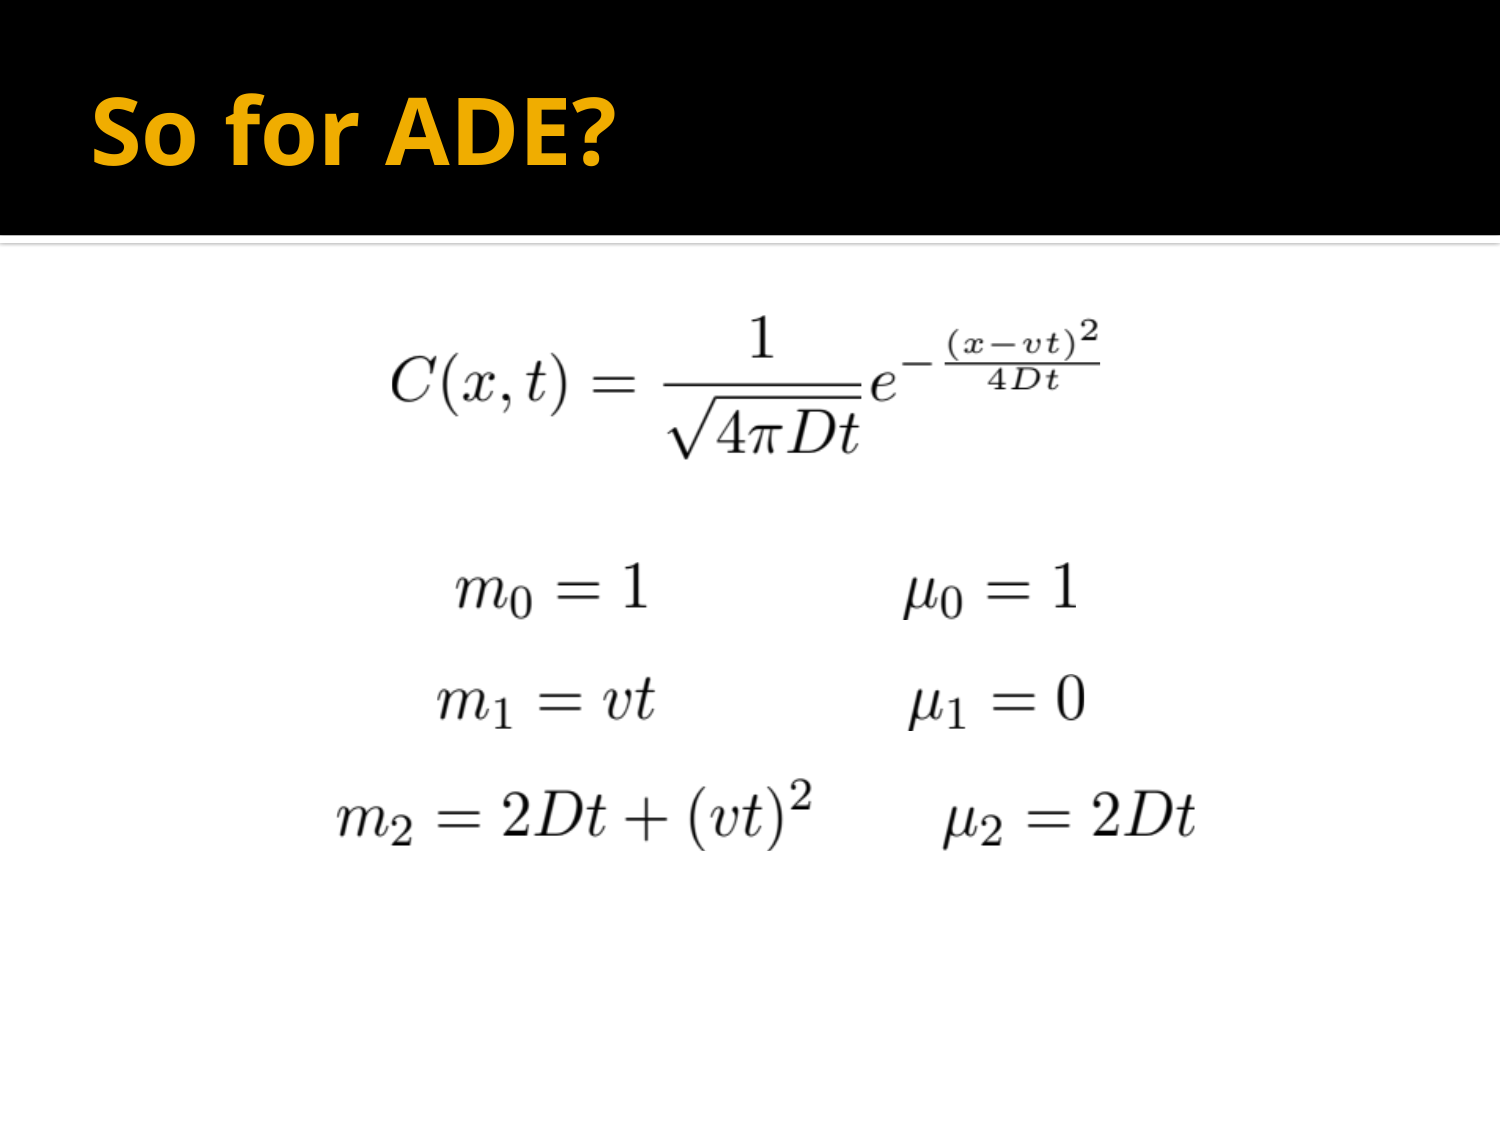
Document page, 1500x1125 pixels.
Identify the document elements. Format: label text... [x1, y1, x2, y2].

picture [454, 562, 1076, 620]
picture [391, 315, 1101, 460]
title So for ADE? [75, 25, 1425, 231]
picture [336, 777, 1195, 851]
picture [436, 674, 1085, 731]
